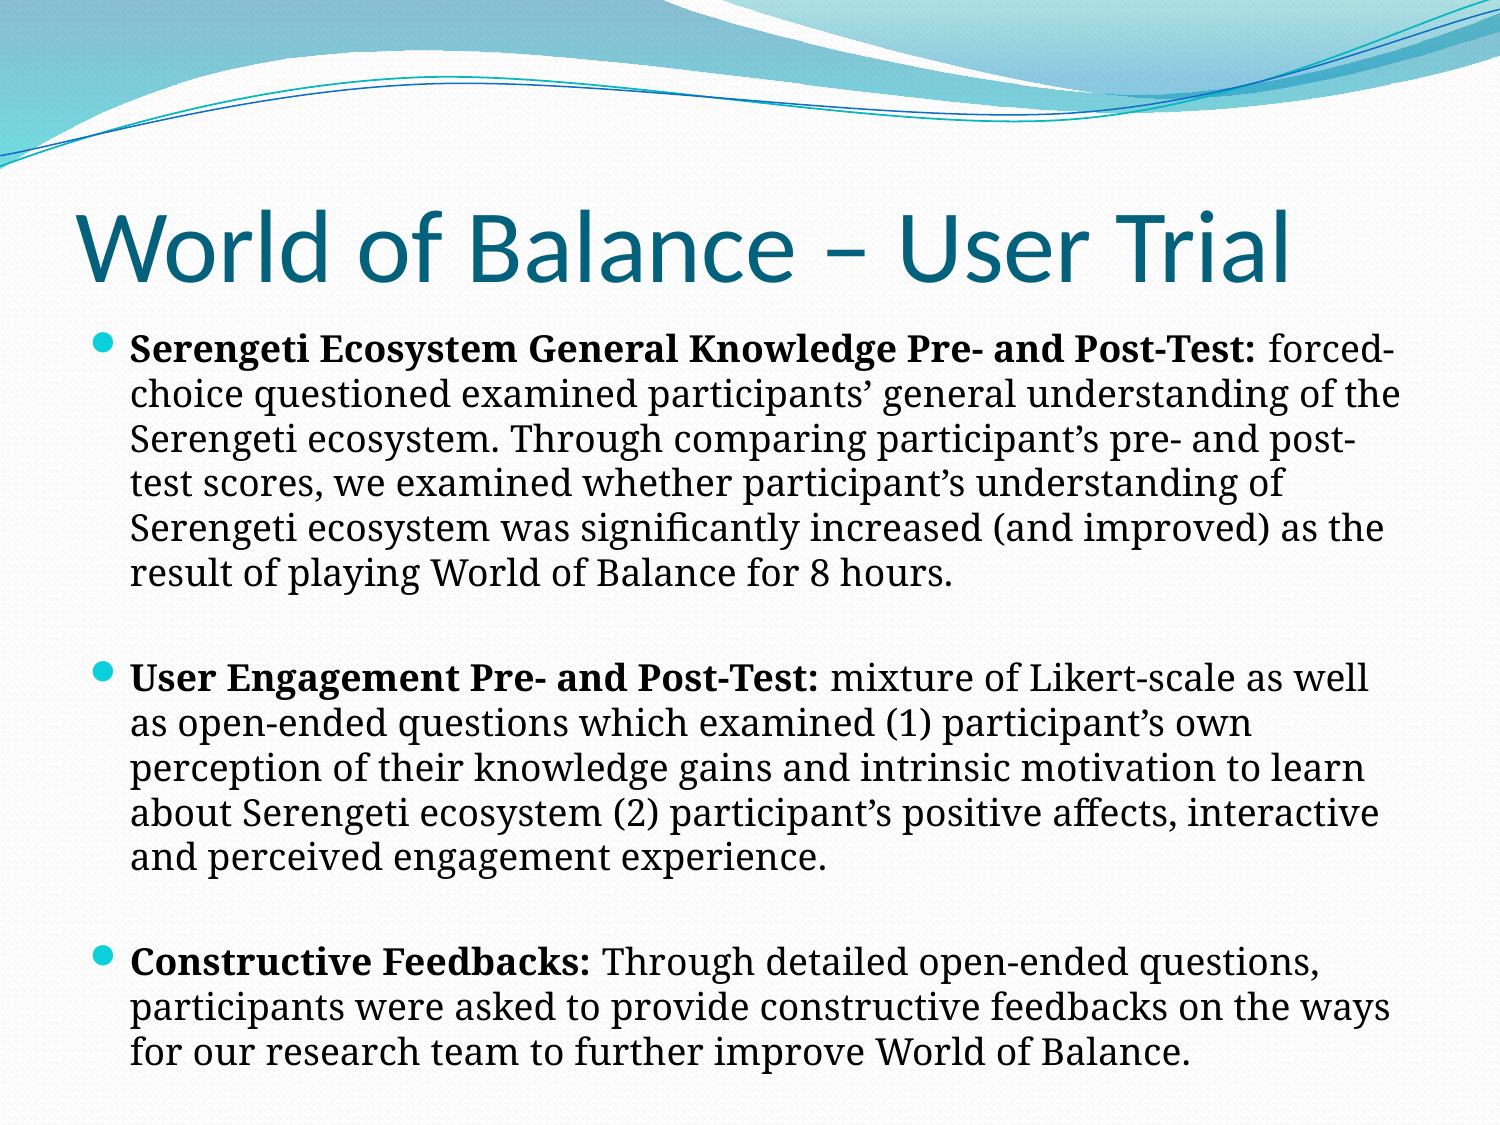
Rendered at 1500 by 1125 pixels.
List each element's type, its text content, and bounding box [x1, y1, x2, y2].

list Serengeti Ecosystem General Knowledge Pre- and Post-Test: forced-choice questioned examined participants’ general understanding of the Serengeti ecosystem. Through comparing participant’s pre- and post-test scores, we examined whether participant’s understanding of Serengeti ecosystem was significantly increased (and improved) as the result of playing World of Balance for 8 hours. User Engagement Pre- and Post-Test: mixture of Likert-scale as well as open-ended questions which examined (1) participant’s own perception of their knowledge gains and intrinsic motivation to learn about Serengeti ecosystem (2) participant’s positive affects, interactive and perceived engagement experience. Constructive Feedbacks: Through detailed open-ended questions, participants were asked to provide constructive feedbacks on the ways for our research team to further improve World of Balance. [75, 317, 1425, 1125]
title World of Balance – User Trial [75, 115, 1425, 303]
